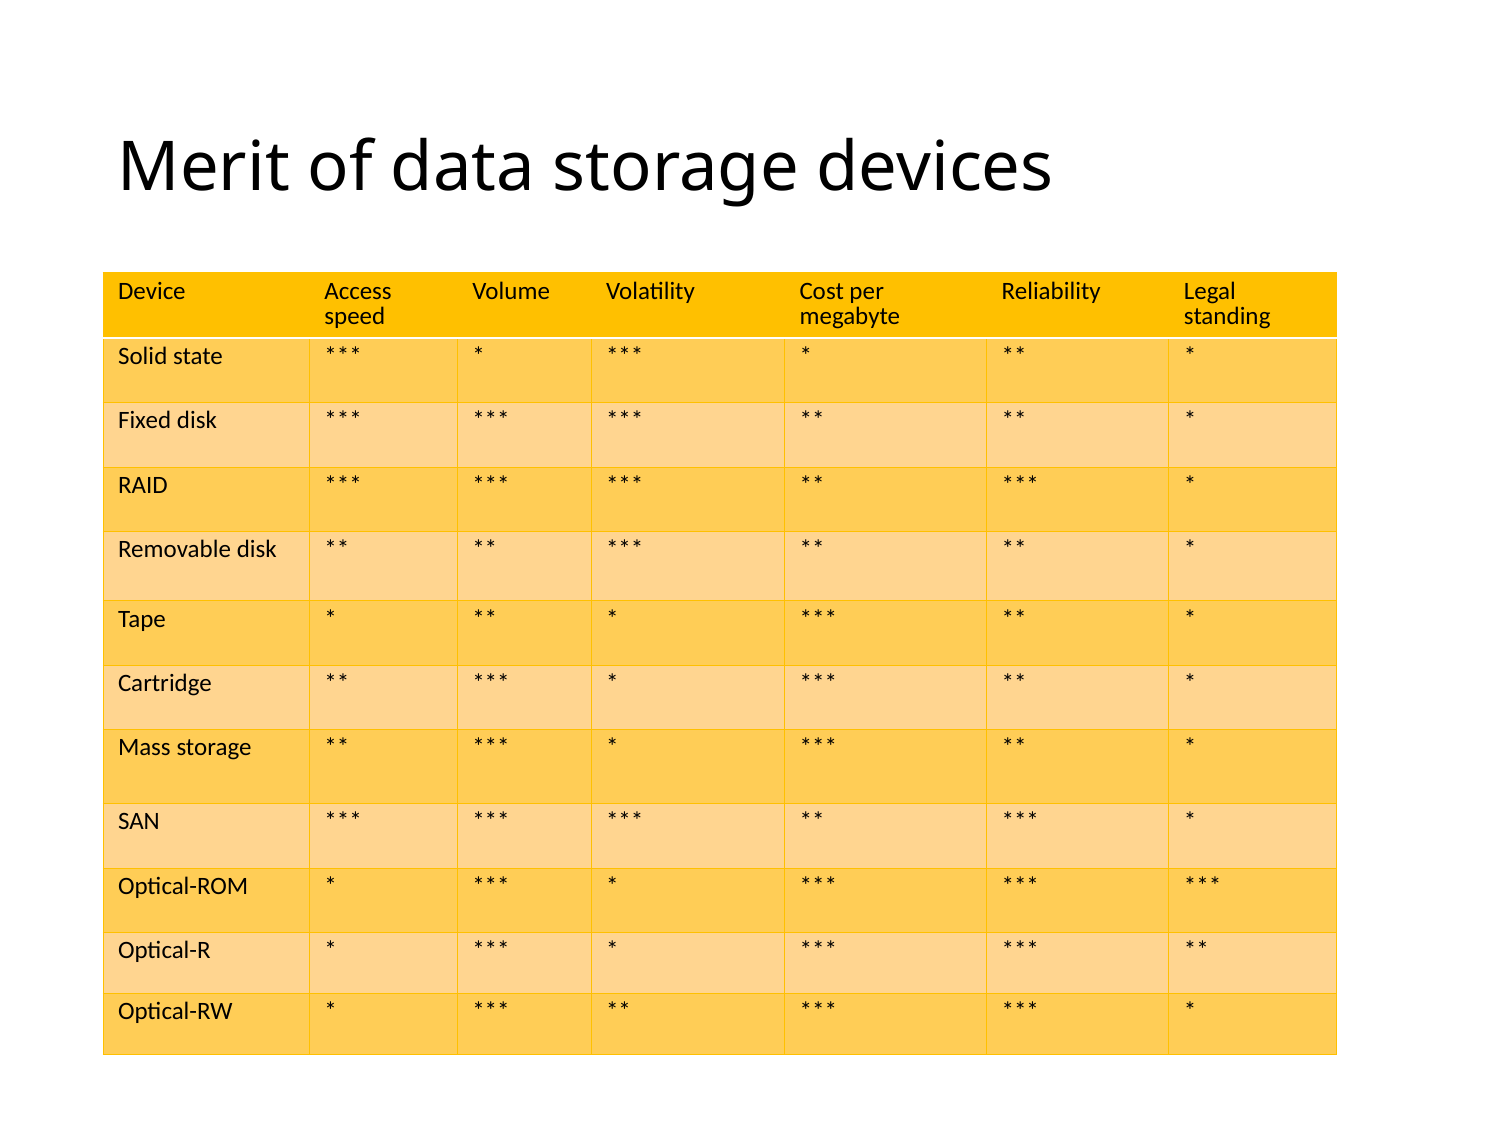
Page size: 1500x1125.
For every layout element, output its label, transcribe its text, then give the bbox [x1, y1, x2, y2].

table_cell *** [785, 933, 986, 993]
table_cell * [592, 601, 784, 665]
table_header Reliability [987, 273, 1168, 337]
table_cell *** [987, 994, 1168, 1054]
table_cell ** [987, 601, 1168, 665]
table_cell *** [592, 468, 784, 531]
table_cell *** [785, 601, 986, 665]
table_cell ** [785, 532, 986, 600]
table_cell ** [987, 730, 1168, 803]
table_header Access speed [310, 273, 457, 337]
table_header Volatility [592, 273, 784, 337]
table_cell * [310, 994, 457, 1054]
table_cell * [1169, 994, 1336, 1054]
table_cell ** [785, 804, 986, 868]
table_cell *** [310, 468, 457, 531]
table_cell *** [592, 804, 784, 868]
table_cell *** [458, 869, 591, 932]
table_cell ** [310, 532, 457, 600]
table_cell ** [1169, 933, 1336, 993]
table_cell ** [785, 403, 986, 467]
table_cell Optical-R [104, 933, 309, 993]
table_cell Tape [104, 601, 309, 665]
table_cell *** [785, 869, 986, 932]
table_cell ** [987, 666, 1168, 729]
table_cell Optical-ROM [104, 869, 309, 932]
table_cell Optical-RW [104, 994, 309, 1054]
table_cell * [310, 601, 457, 665]
table_cell *** [310, 804, 457, 868]
table_cell ** [987, 403, 1168, 467]
table_cell *** [592, 403, 784, 467]
table_cell * [592, 666, 784, 729]
table_cell RAID [104, 468, 309, 531]
table_cell * [1169, 730, 1336, 803]
table_cell * [310, 933, 457, 993]
table_cell ** [785, 468, 986, 531]
table_cell * [1169, 666, 1336, 729]
table_cell Cartridge [104, 666, 309, 729]
table_cell *** [458, 666, 591, 729]
table_cell * [1169, 804, 1336, 868]
table_cell * [310, 869, 457, 932]
table_cell Mass storage [104, 730, 309, 803]
table_cell *** [987, 933, 1168, 993]
table_cell ** [310, 666, 457, 729]
table_cell * [785, 339, 986, 402]
table_cell * [592, 933, 784, 993]
table_cell *** [592, 339, 784, 402]
table_cell ** [310, 730, 457, 803]
table_cell * [1169, 403, 1336, 467]
table_cell * [592, 730, 784, 803]
table_cell * [592, 869, 784, 932]
table_cell *** [785, 666, 986, 729]
table_cell *** [458, 730, 591, 803]
table_cell *** [310, 403, 457, 467]
table_cell ** [458, 601, 591, 665]
table_cell *** [458, 804, 591, 868]
table_cell Removable disk [104, 532, 309, 600]
table_cell *** [785, 730, 986, 803]
table_cell *** [458, 933, 591, 993]
table_cell * [458, 339, 591, 402]
table_cell *** [785, 994, 986, 1054]
table_cell * [1169, 468, 1336, 531]
table_cell ** [987, 339, 1168, 402]
title Merit of data storage devices [103, 59, 1397, 278]
table_cell *** [458, 403, 591, 467]
table_cell ** [592, 994, 784, 1054]
table_cell ** [987, 532, 1168, 600]
table_header Device [104, 273, 309, 337]
table_cell *** [987, 869, 1168, 932]
table_cell *** [1169, 869, 1336, 932]
table_header Cost per megabyte [785, 273, 986, 337]
table_cell * [1169, 532, 1336, 600]
table_cell *** [458, 994, 591, 1054]
table_cell SAN [104, 804, 309, 868]
table_cell ** [458, 532, 591, 600]
table_cell * [1169, 339, 1336, 402]
table_header Volume [458, 273, 591, 337]
table_cell Fixed disk [104, 403, 309, 467]
table_cell * [1169, 601, 1336, 665]
table_cell Solid state [104, 339, 309, 402]
table_cell *** [987, 468, 1168, 531]
table_cell *** [310, 339, 457, 402]
table_cell *** [458, 468, 591, 531]
table_header Legal standing [1169, 273, 1336, 337]
table_cell *** [987, 804, 1168, 868]
table_cell *** [592, 532, 784, 600]
